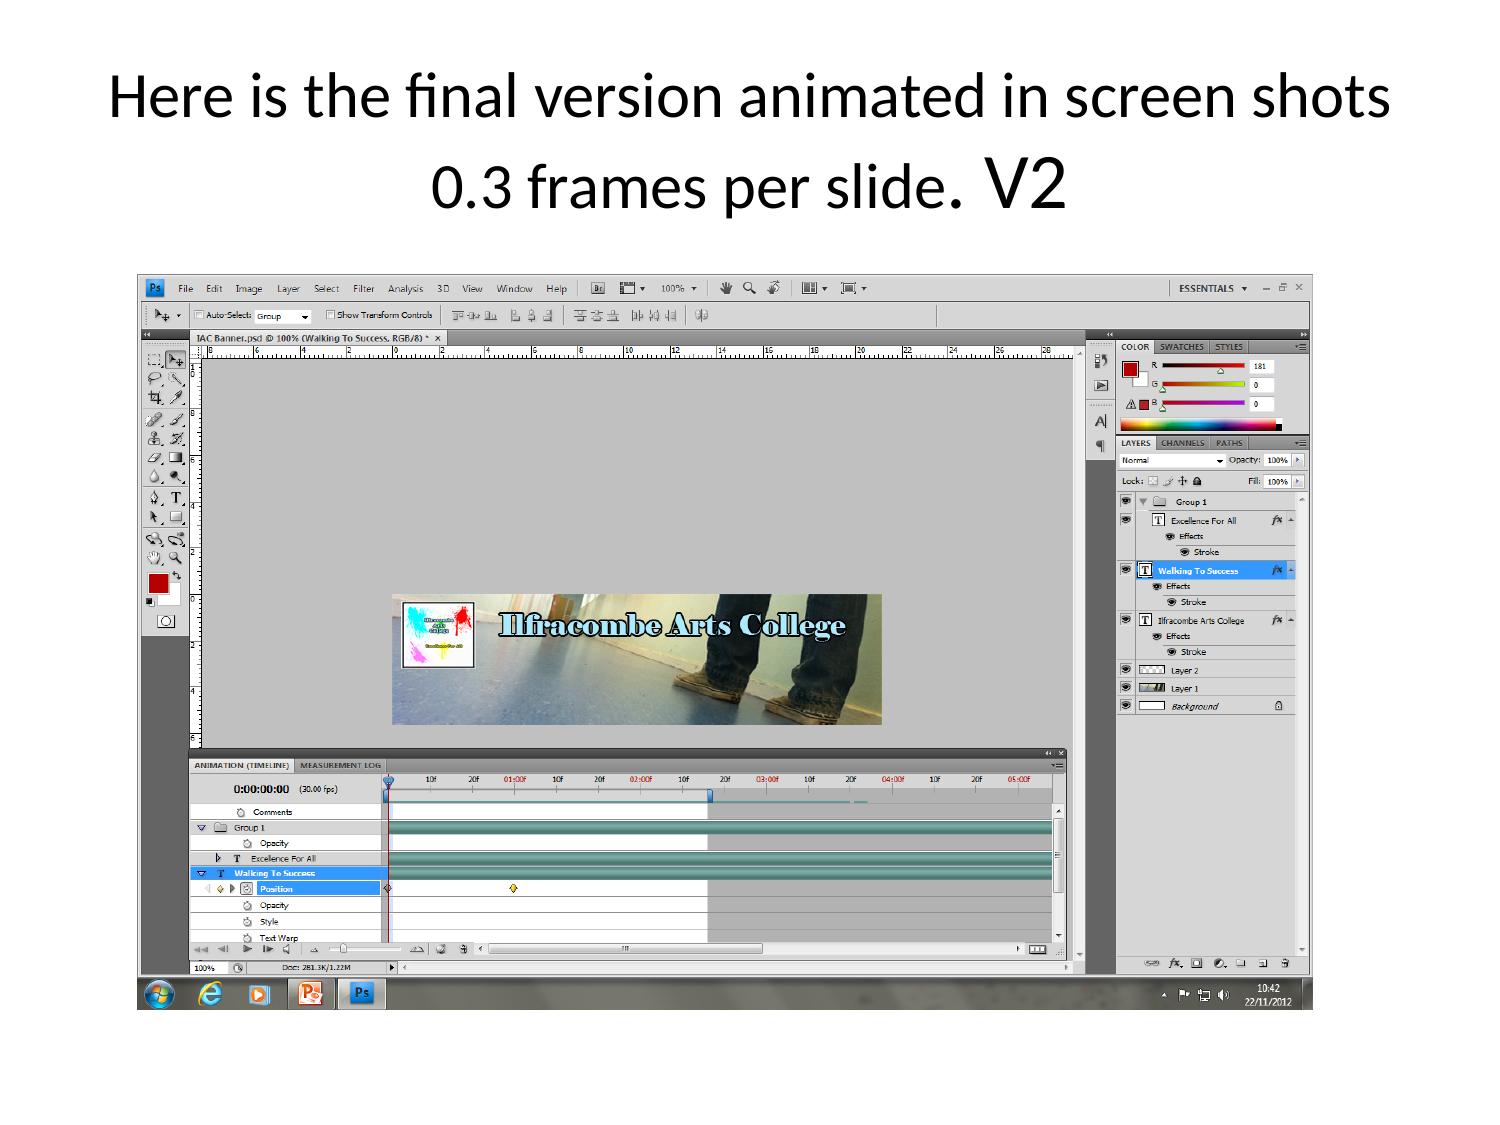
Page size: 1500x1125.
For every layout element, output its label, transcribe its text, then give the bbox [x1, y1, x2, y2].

picture [137, 274, 1313, 1010]
title Here is the final version animated in screen shots 0.3 frames per slide. V2 [75, 45, 1425, 233]
